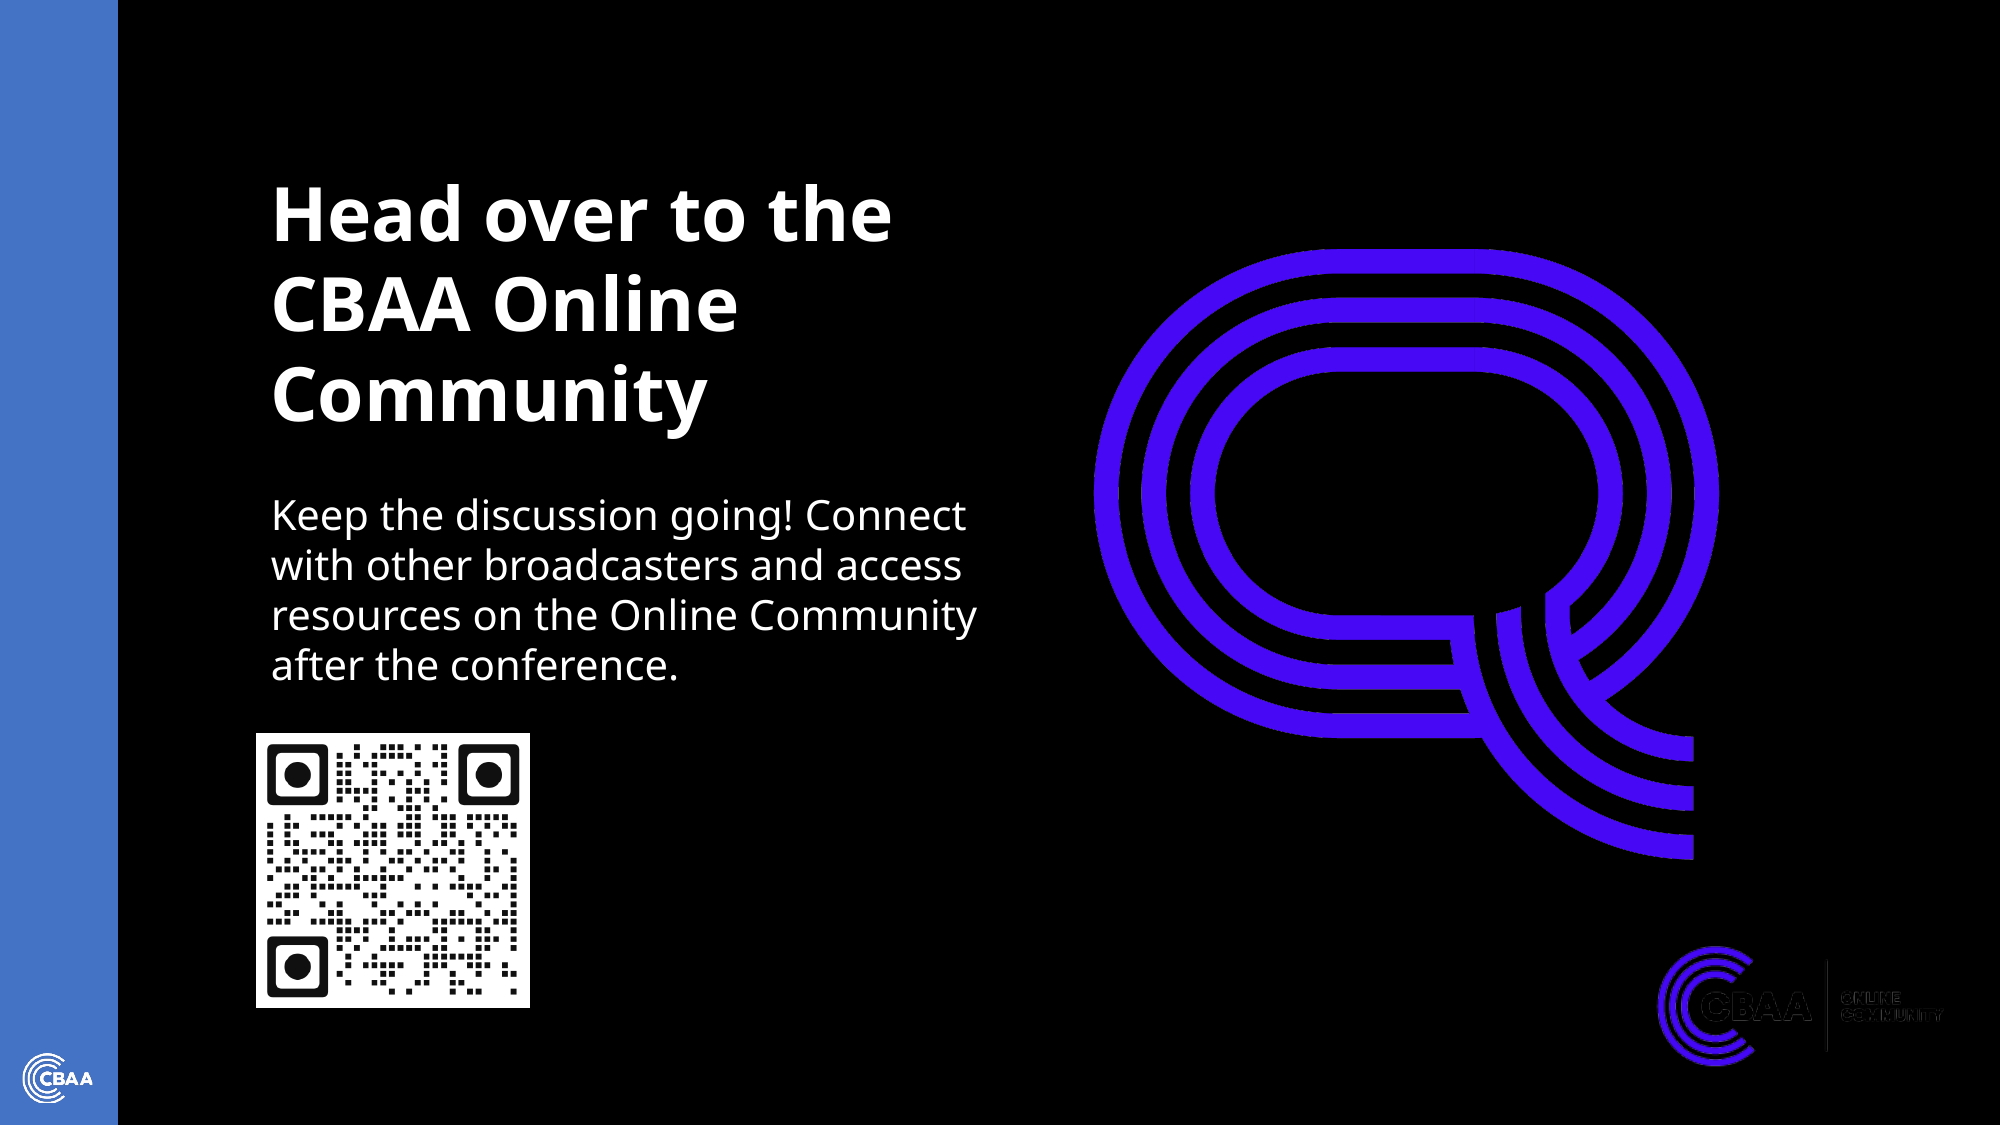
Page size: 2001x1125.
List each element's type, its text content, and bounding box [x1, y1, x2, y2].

text_box Keep the discussion going! Connect with other broadcasters and access resources on the Online Community after the conference. [256, 481, 1027, 697]
picture [255, 733, 530, 1008]
picture [1036, 206, 2000, 1125]
text_box Head over to the CBAA Online Community [255, 158, 1020, 444]
